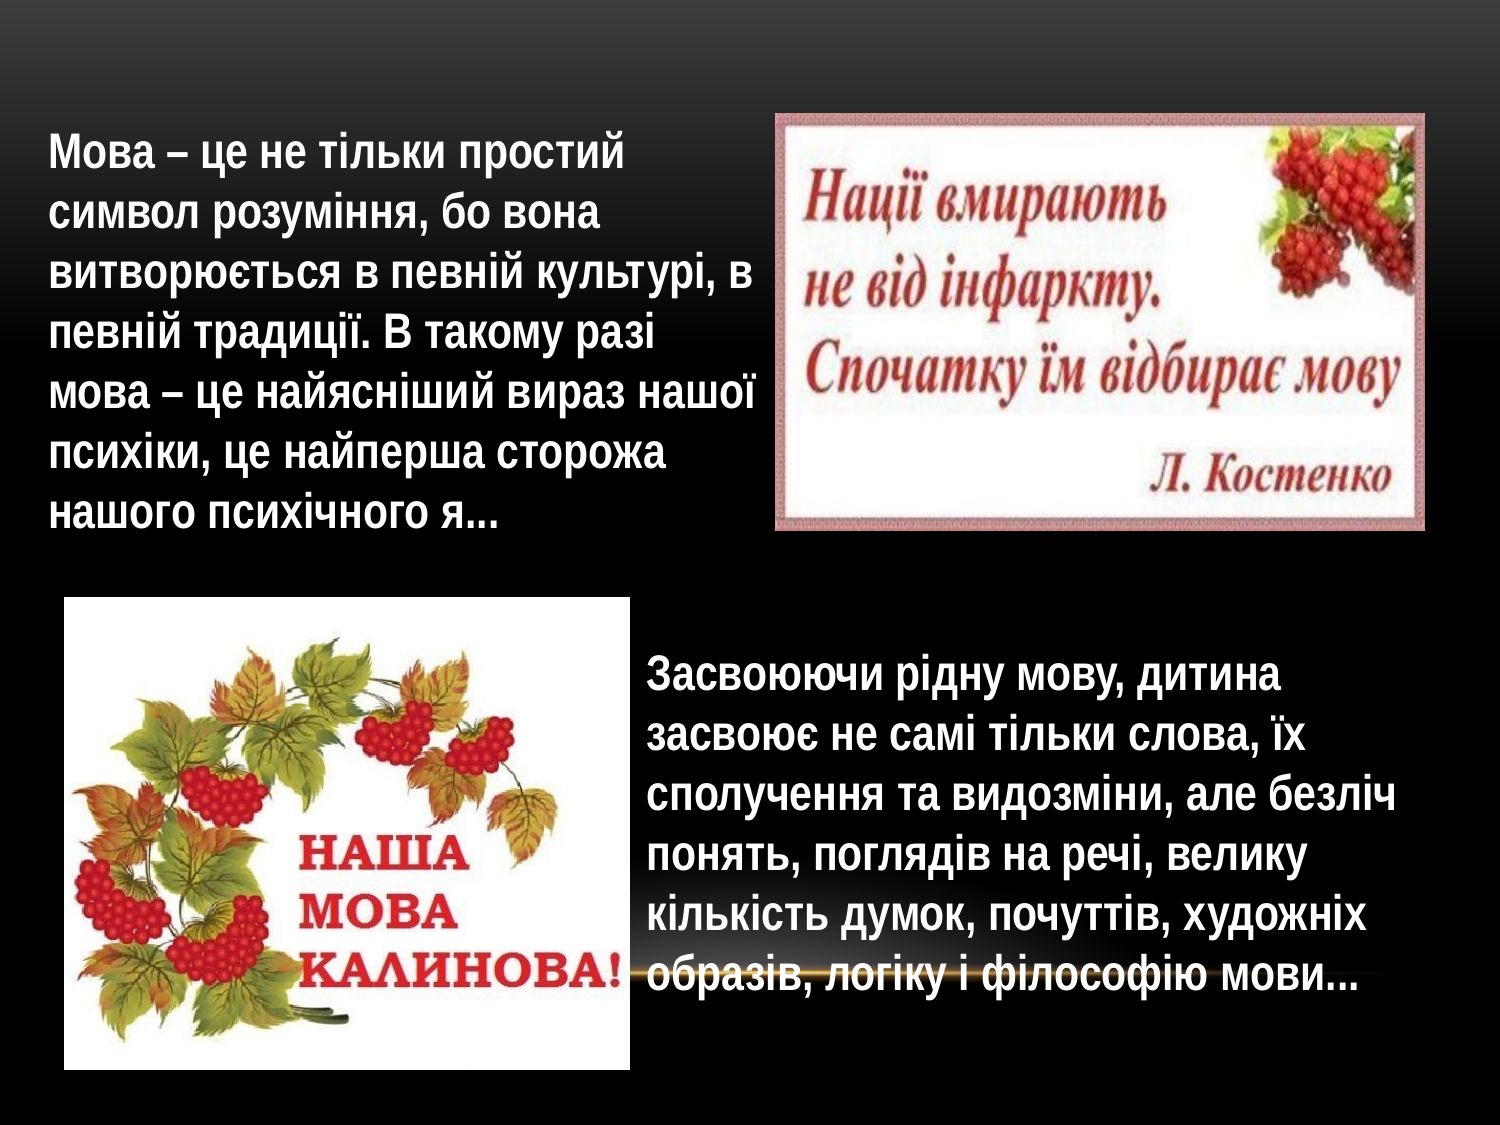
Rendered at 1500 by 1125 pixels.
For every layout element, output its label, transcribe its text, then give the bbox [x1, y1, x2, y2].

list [64, 597, 630, 1070]
picture [0, 0, 1500, 1125]
text_box Засвоюючи рідну мову, дитина засвоює не самі тільки слова, їх сполучення та видозміни, але безліч понять, поглядів на речі, велику кількість думок, почуттів, художніх образів, логіку і філософію мови... [635, 633, 1435, 1009]
text_box Мова – це не тільки простий символ розуміння, бо вона витворюється в певній культурі, в певній традиції. В такому разі мова – це найясніший вираз нашої психіки, це найперша сторожа нашого психічного я... [33, 111, 778, 667]
